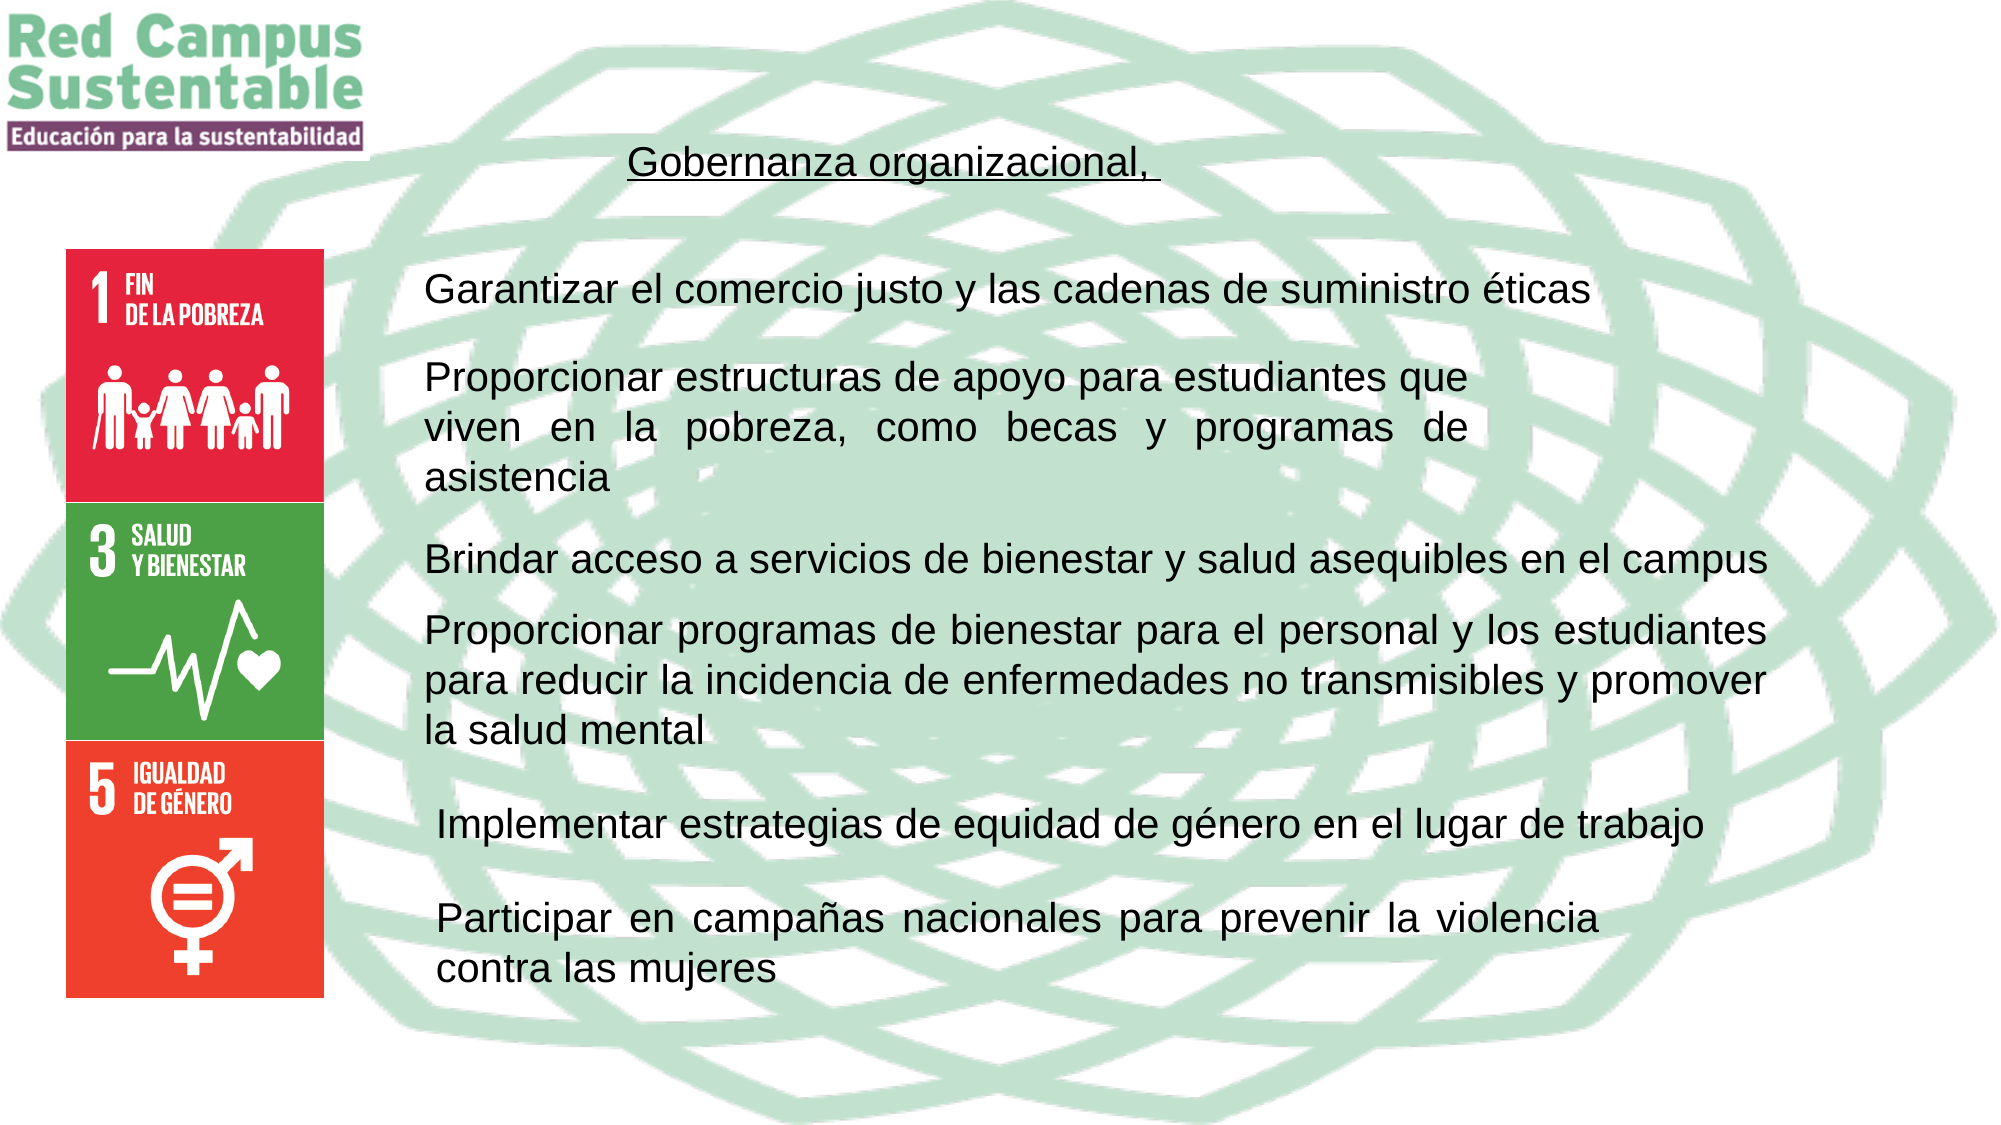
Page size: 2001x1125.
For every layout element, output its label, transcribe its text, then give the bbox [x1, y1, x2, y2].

picture [0, 0, 370, 162]
text_box Proporcionar estructuras de apoyo para estudiantes que viven en la pobreza, como becas y programas de asistencia [409, 341, 1485, 507]
text_box Garantizar el comercio justo y las cadenas de suministro éticas [409, 254, 1615, 320]
text_box Gobernanza organizacional, [612, 127, 1177, 193]
text_box Brindar acceso a servicios de bienestar y salud asequibles en el campus [409, 524, 1794, 590]
text_box Implementar estrategias de equidad de género en el lugar de trabajo [421, 789, 1730, 855]
picture [66, 248, 325, 998]
text_box Proporcionar programas de bienestar para el personal y los estudiantes para reducir la incidencia de enfermedades no transmisibles y promover la salud mental [409, 595, 1783, 761]
text_box Participar en campañas nacionales para prevenir la violencia contra las mujeres [421, 883, 1615, 999]
